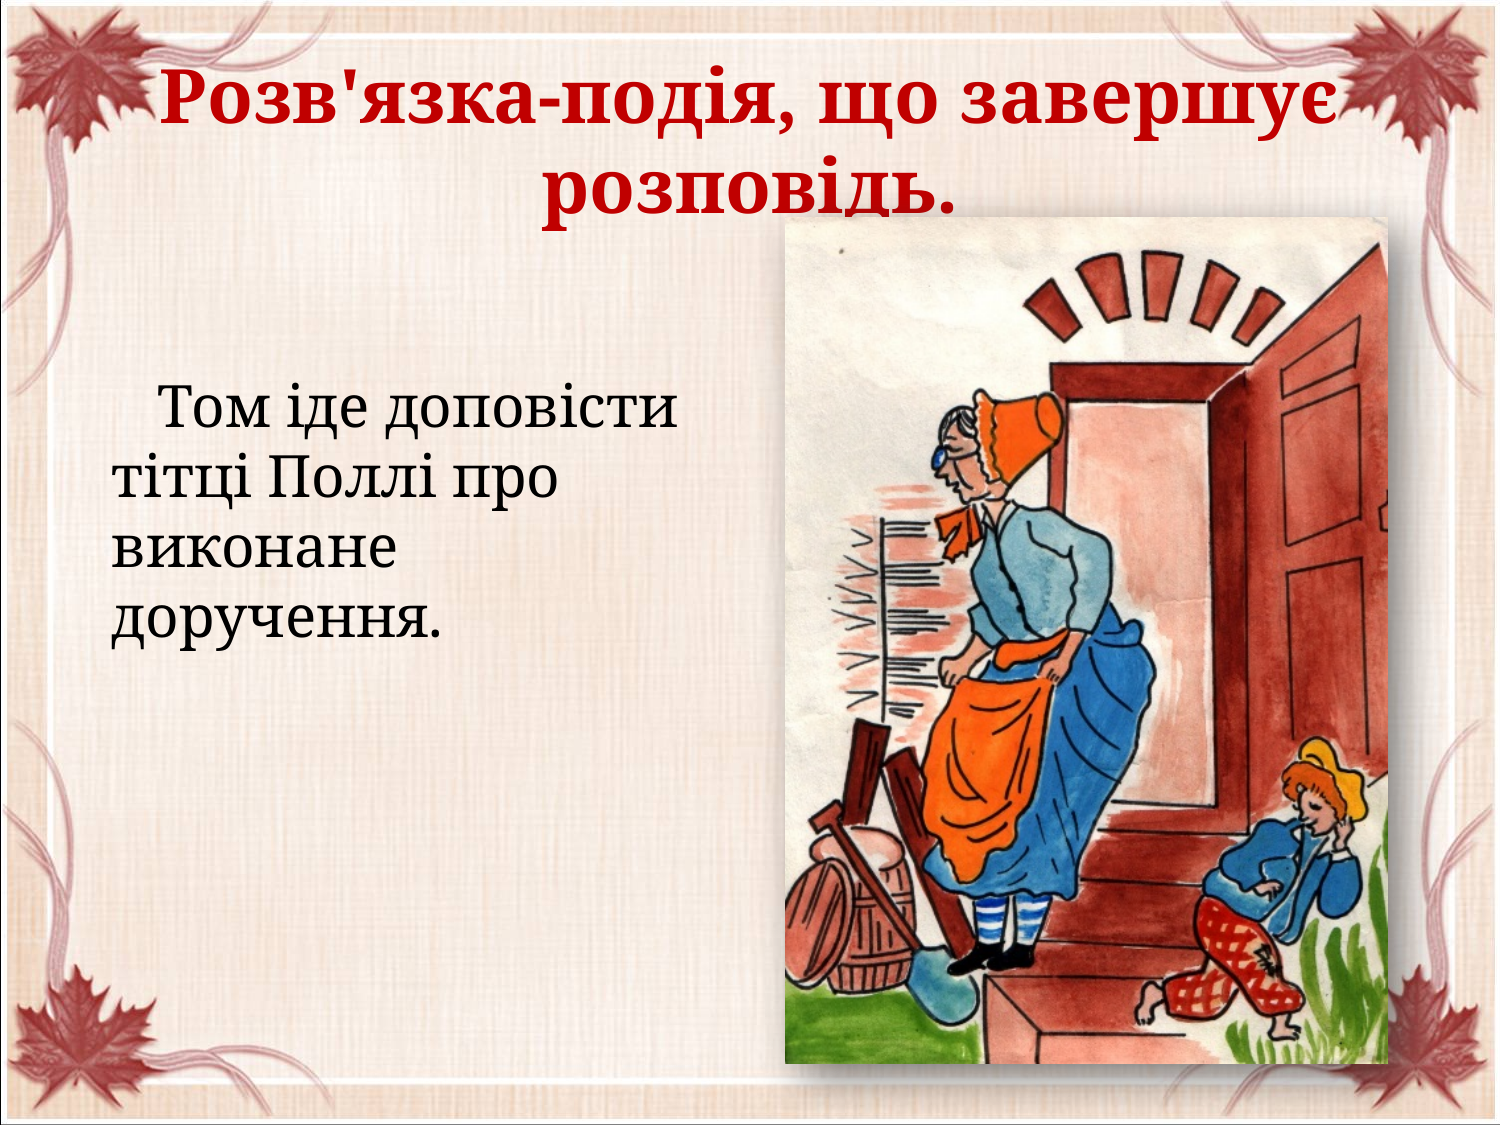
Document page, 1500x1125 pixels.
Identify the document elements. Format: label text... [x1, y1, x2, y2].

picture [0, 0, 1500, 1125]
list Том іде доповісти тітці Поллі про виконане доручення. [96, 361, 749, 1105]
title Розв'язка-подія, що завершує розповідь. [75, 45, 1425, 233]
